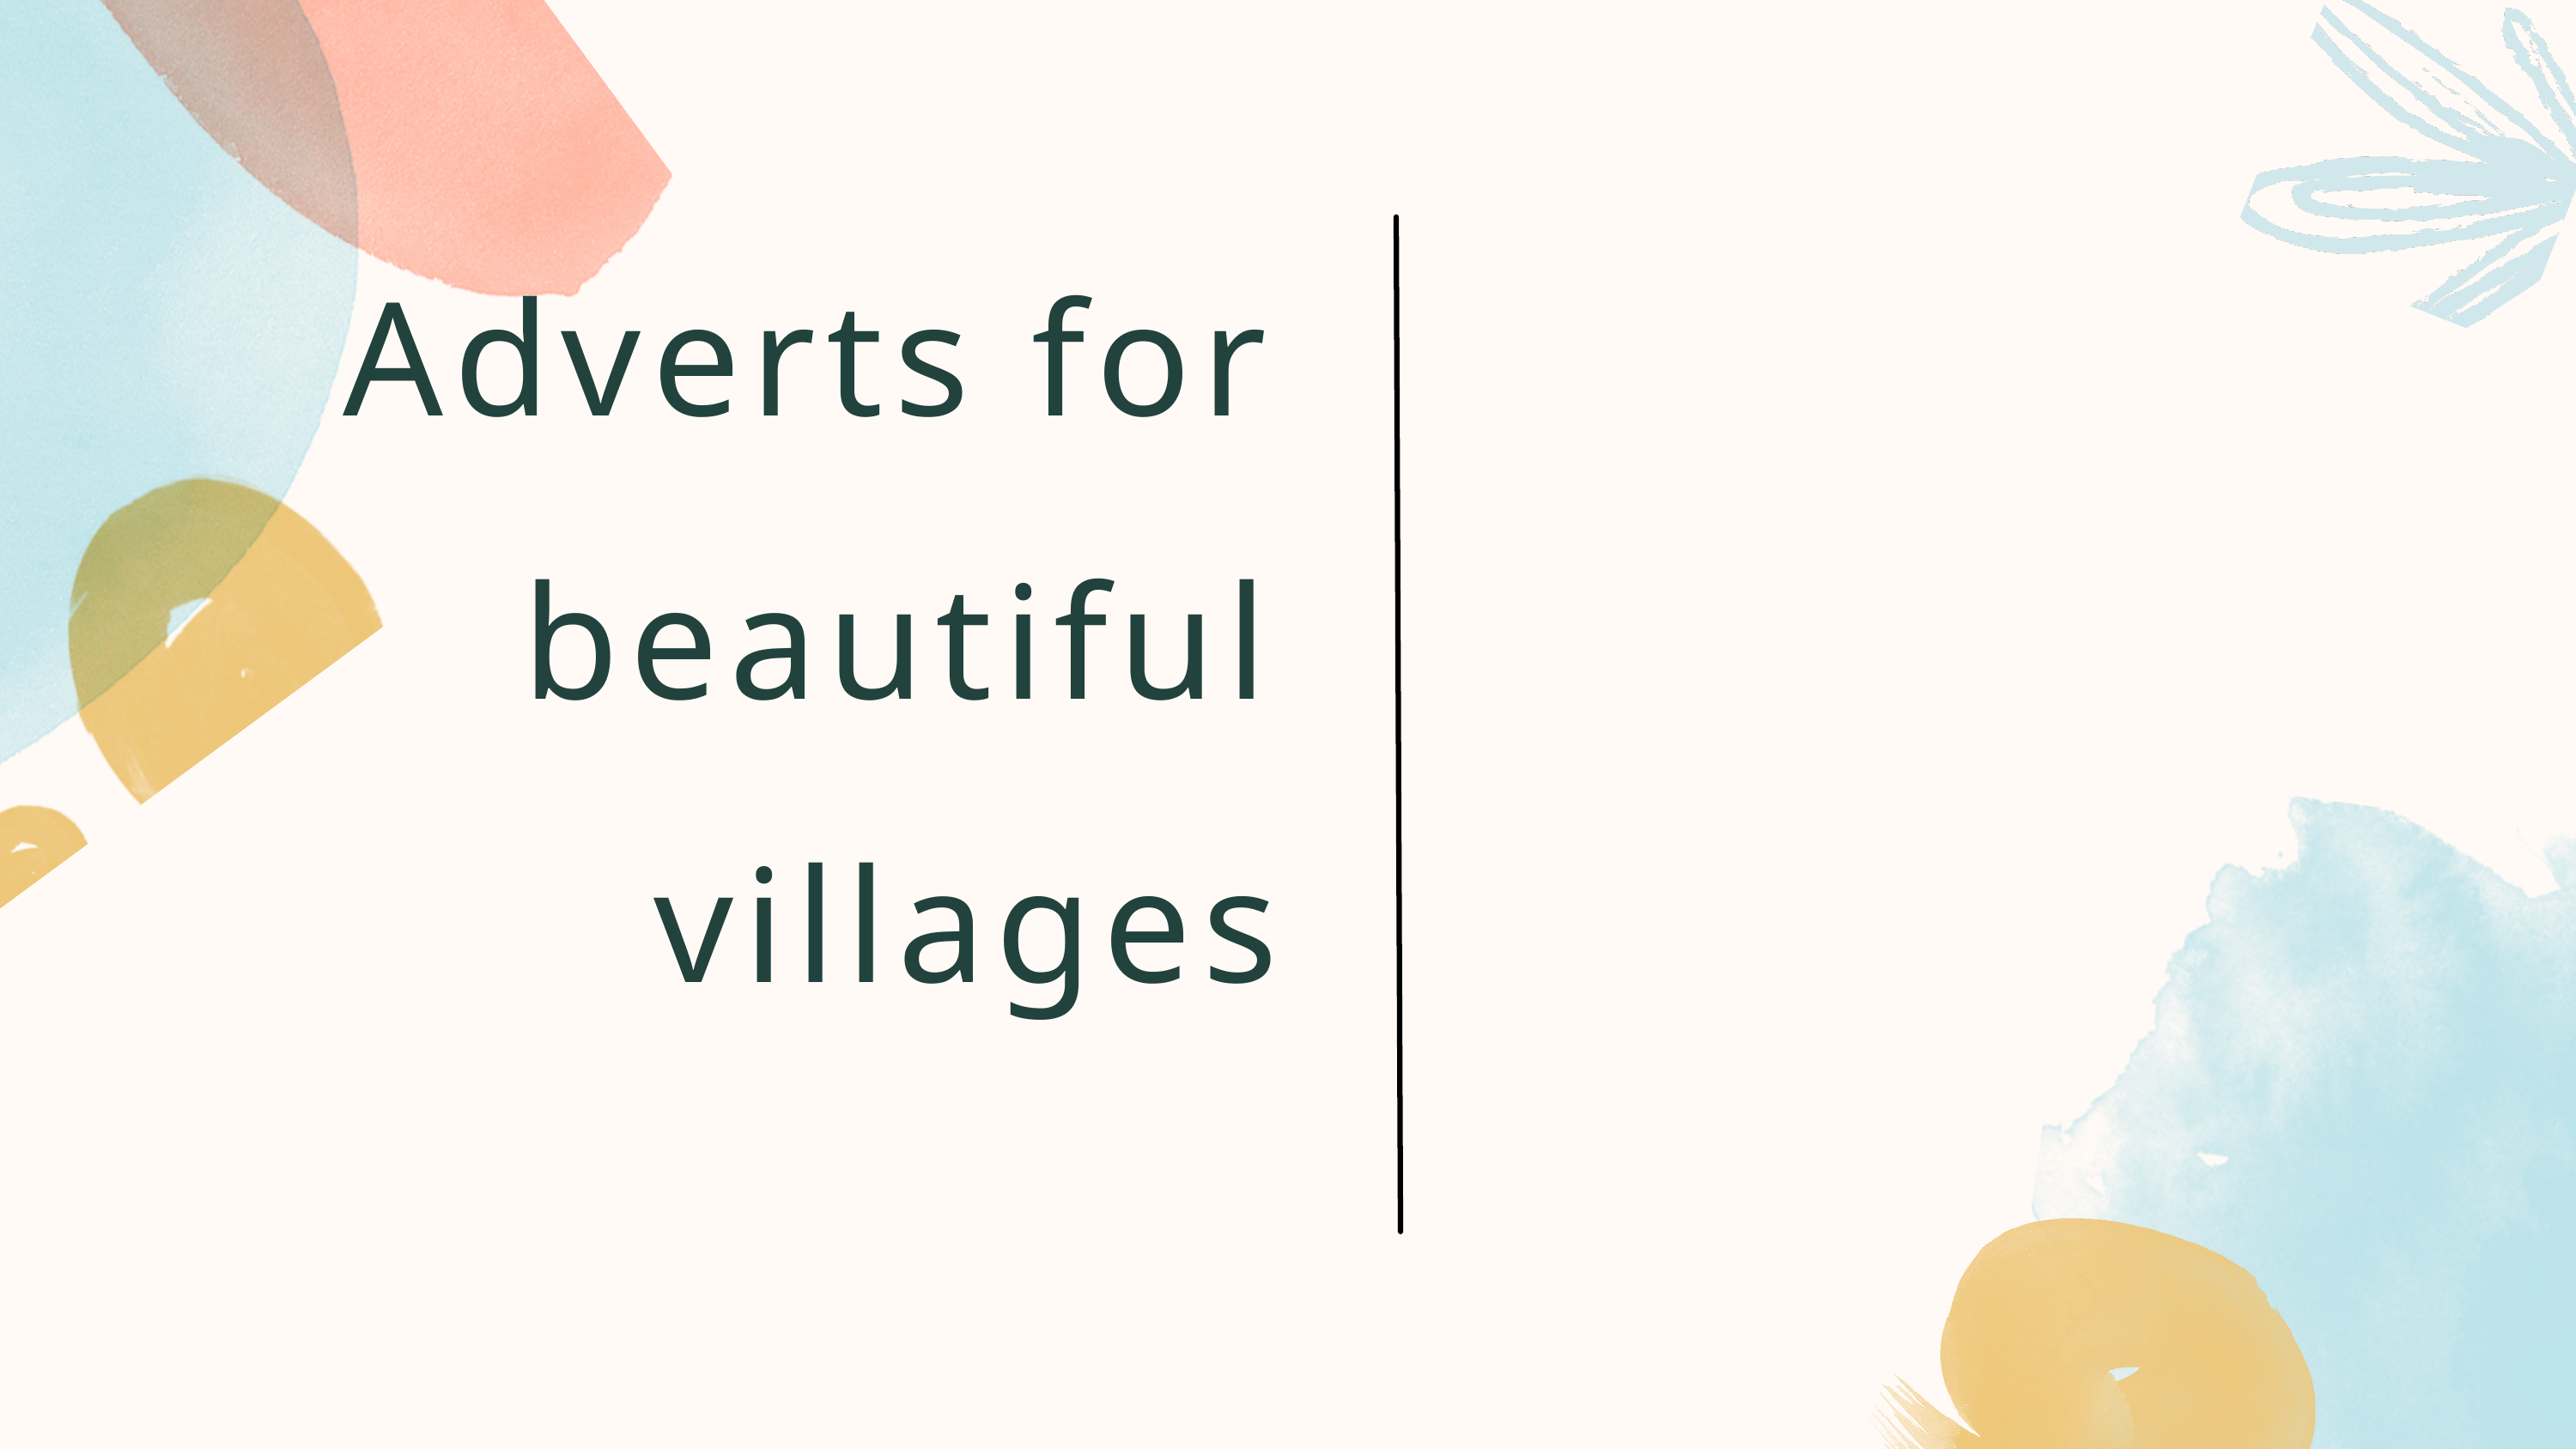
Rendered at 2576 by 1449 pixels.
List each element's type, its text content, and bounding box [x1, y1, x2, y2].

text_box [0, 0, 665, 909]
text_box [2030, 768, 2576, 1449]
text_box [1868, 1218, 2316, 1449]
text_box [2233, 0, 2576, 348]
text_box Adverts for beautiful villages [294, 164, 1279, 1014]
